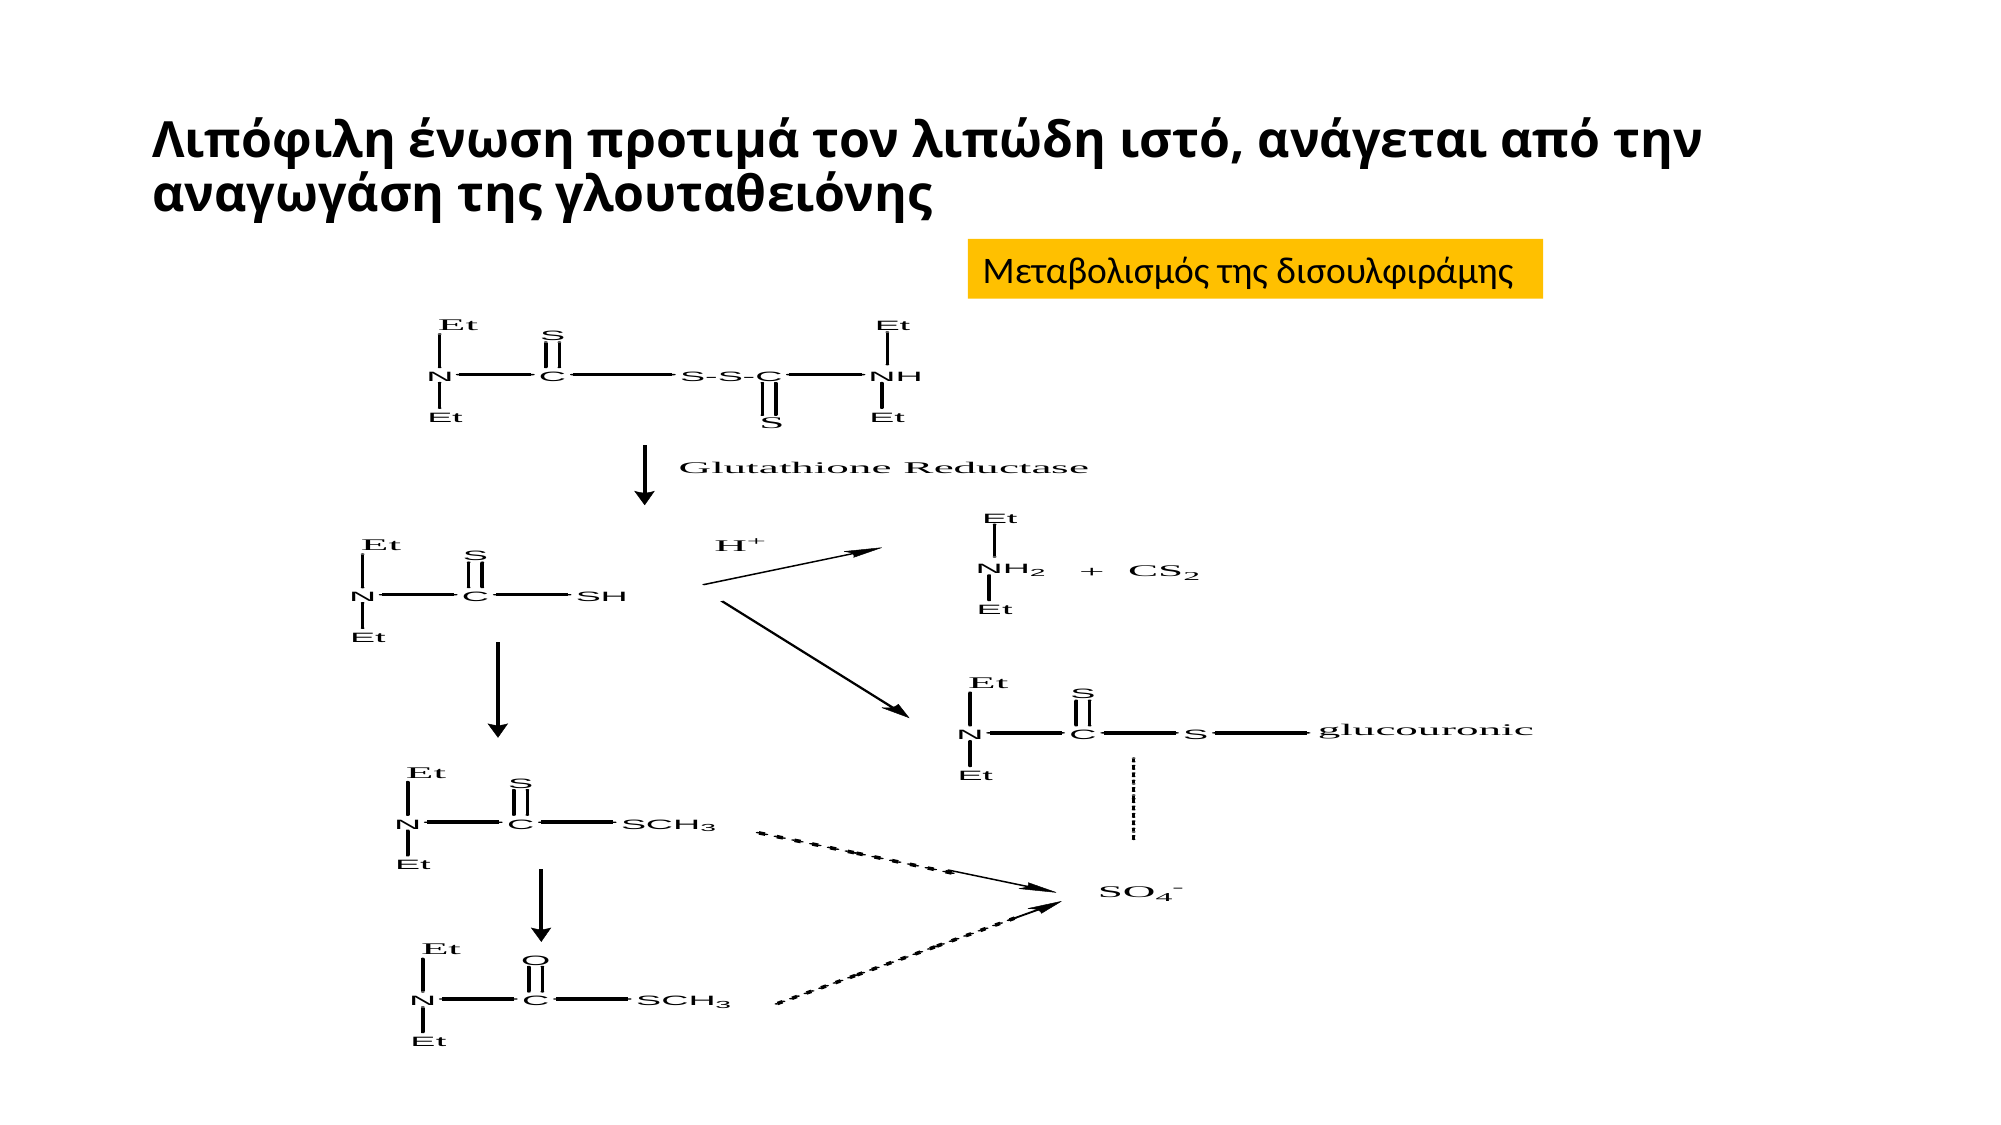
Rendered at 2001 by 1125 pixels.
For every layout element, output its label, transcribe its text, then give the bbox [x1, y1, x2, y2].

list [342, 238, 1544, 1066]
title Λιπόφιλη ένωση προτιμά τον λιπώδη ιστό, ανάγεται από την αναγωγάση της γλουταθειόνης [137, 59, 1863, 278]
